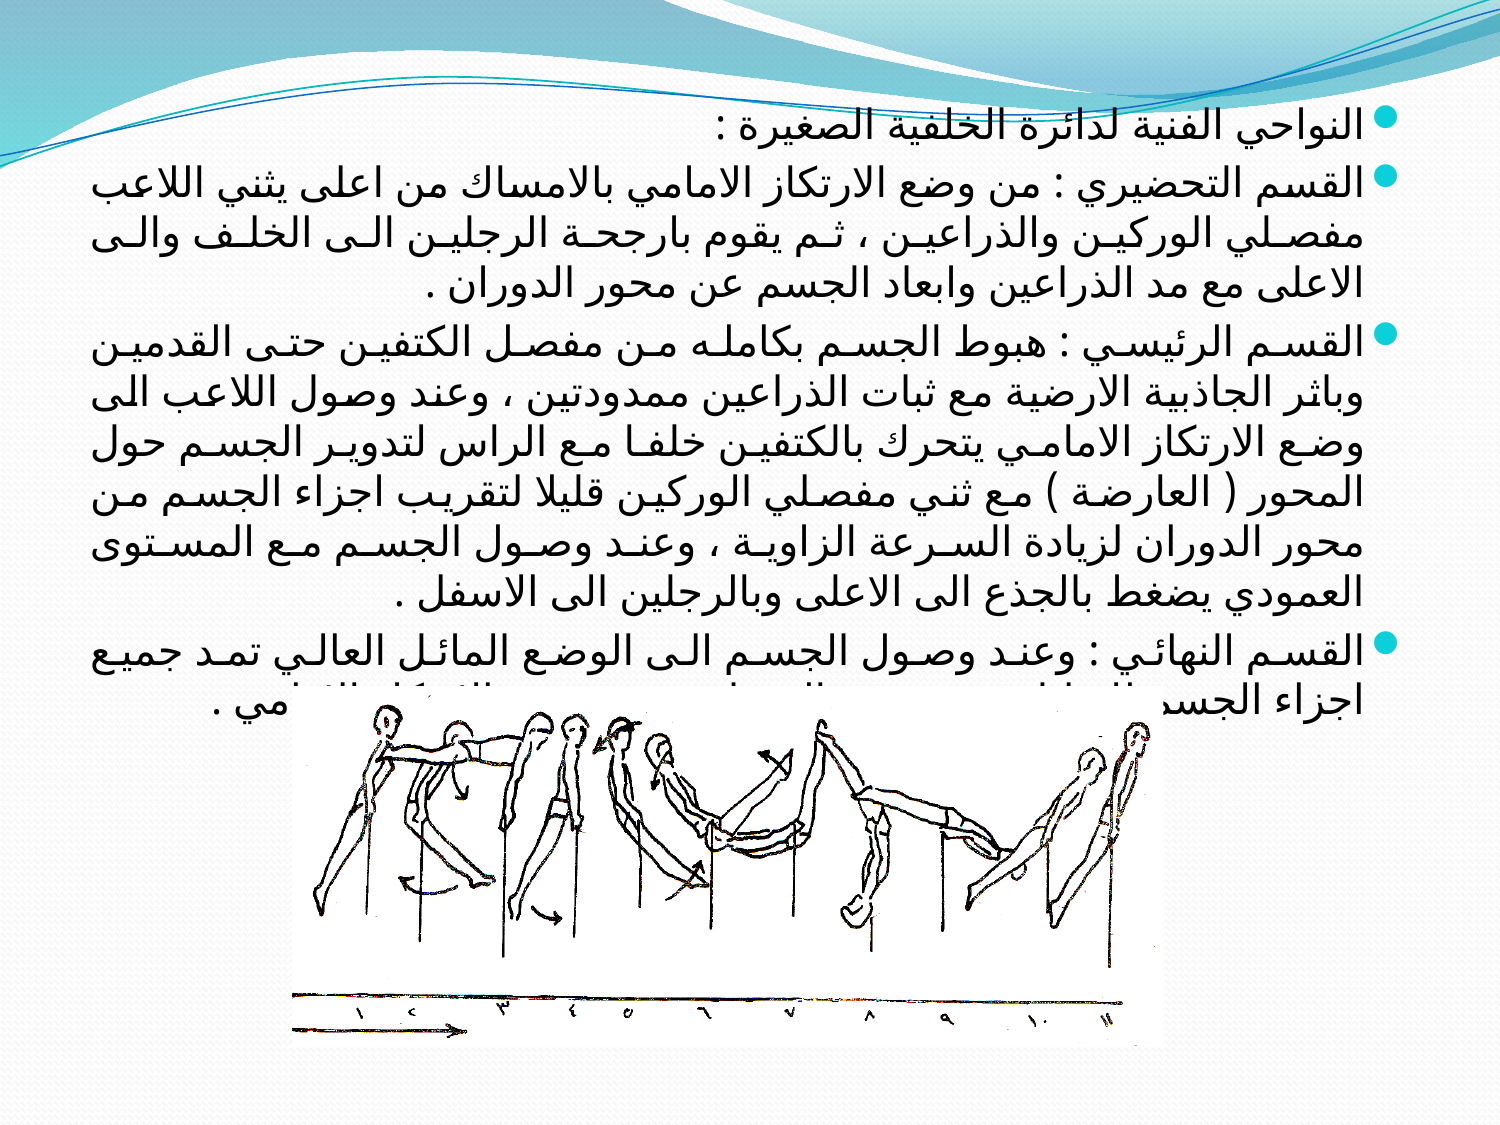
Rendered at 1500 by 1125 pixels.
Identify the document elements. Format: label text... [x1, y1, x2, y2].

list النواحي الفنية لدائرة الخلفية الصغيرة : القسم التحضيري : من وضع الارتكاز الامامي بالامساك من اعلى يثني اللاعب مفصلي الوركين والذراعين ، ثم يقوم بارجحة الرجلين الى الخلف والى الاعلى مع مد الذراعين وابعاد الجسم عن محور الدوران . القسم الرئيسي : هبوط الجسم بكامله من مفصل الكتفين حتى القدمين وباثر الجاذبية الارضية مع ثبات الذراعين ممدودتين ، وعند وصول اللاعب الى وضع الارتكاز الامامي يتحرك بالكتفين خلفا مع الراس لتدوير الجسم حول المحور ( العارضة ) مع ثني مفصلي الوركين قليلا لتقريب اجزاء الجسم من محور الدوران لزيادة السرعة الزاوية ، وعند وصول الجسم مع المستوى العمودي يضغط بالجذع الى الاعلى وبالرجلين الى الاسفل . القسم النهائي : وعند وصول الجسم الى الوضع المائل العالي تمد جميع اجزاء الجسم للتقليل من سرعة الدوران ويتخذ وضع الارتكاز الامامي . [75, 90, 1425, 1038]
picture [291, 686, 1164, 1048]
